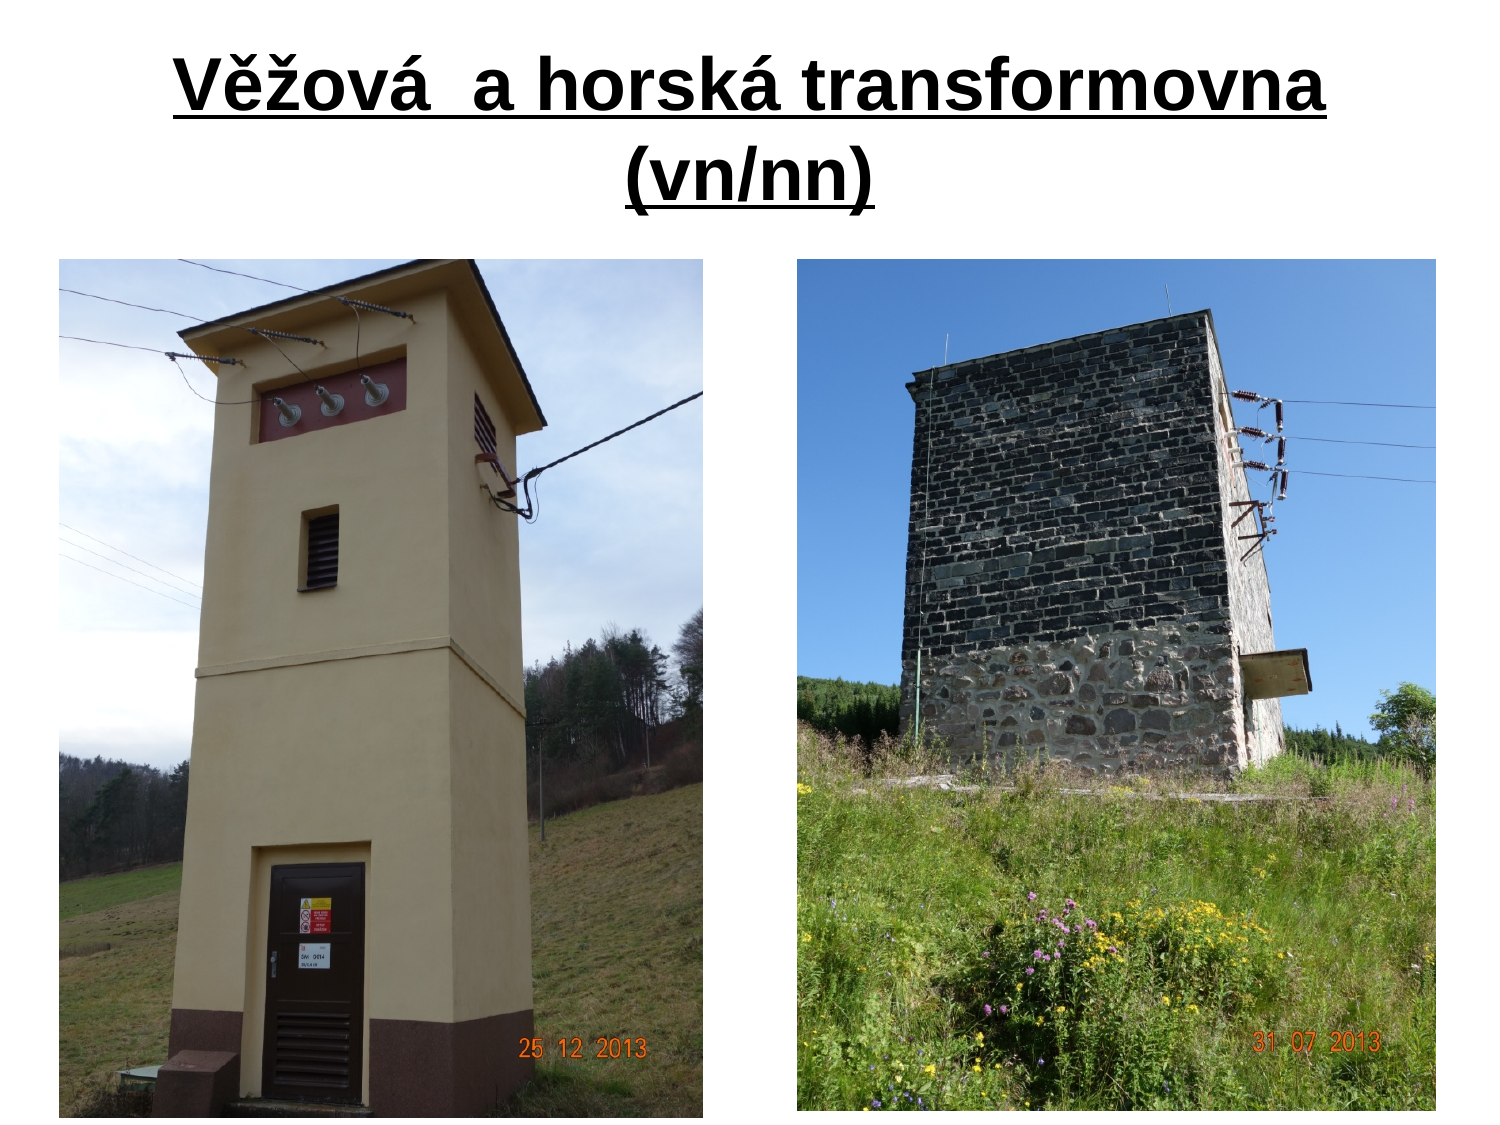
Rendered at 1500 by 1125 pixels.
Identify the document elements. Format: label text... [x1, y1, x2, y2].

title Věžová a horská transformovna (vn/nn) [29, 19, 1471, 232]
picture [59, 259, 703, 1118]
picture [797, 259, 1436, 1111]
